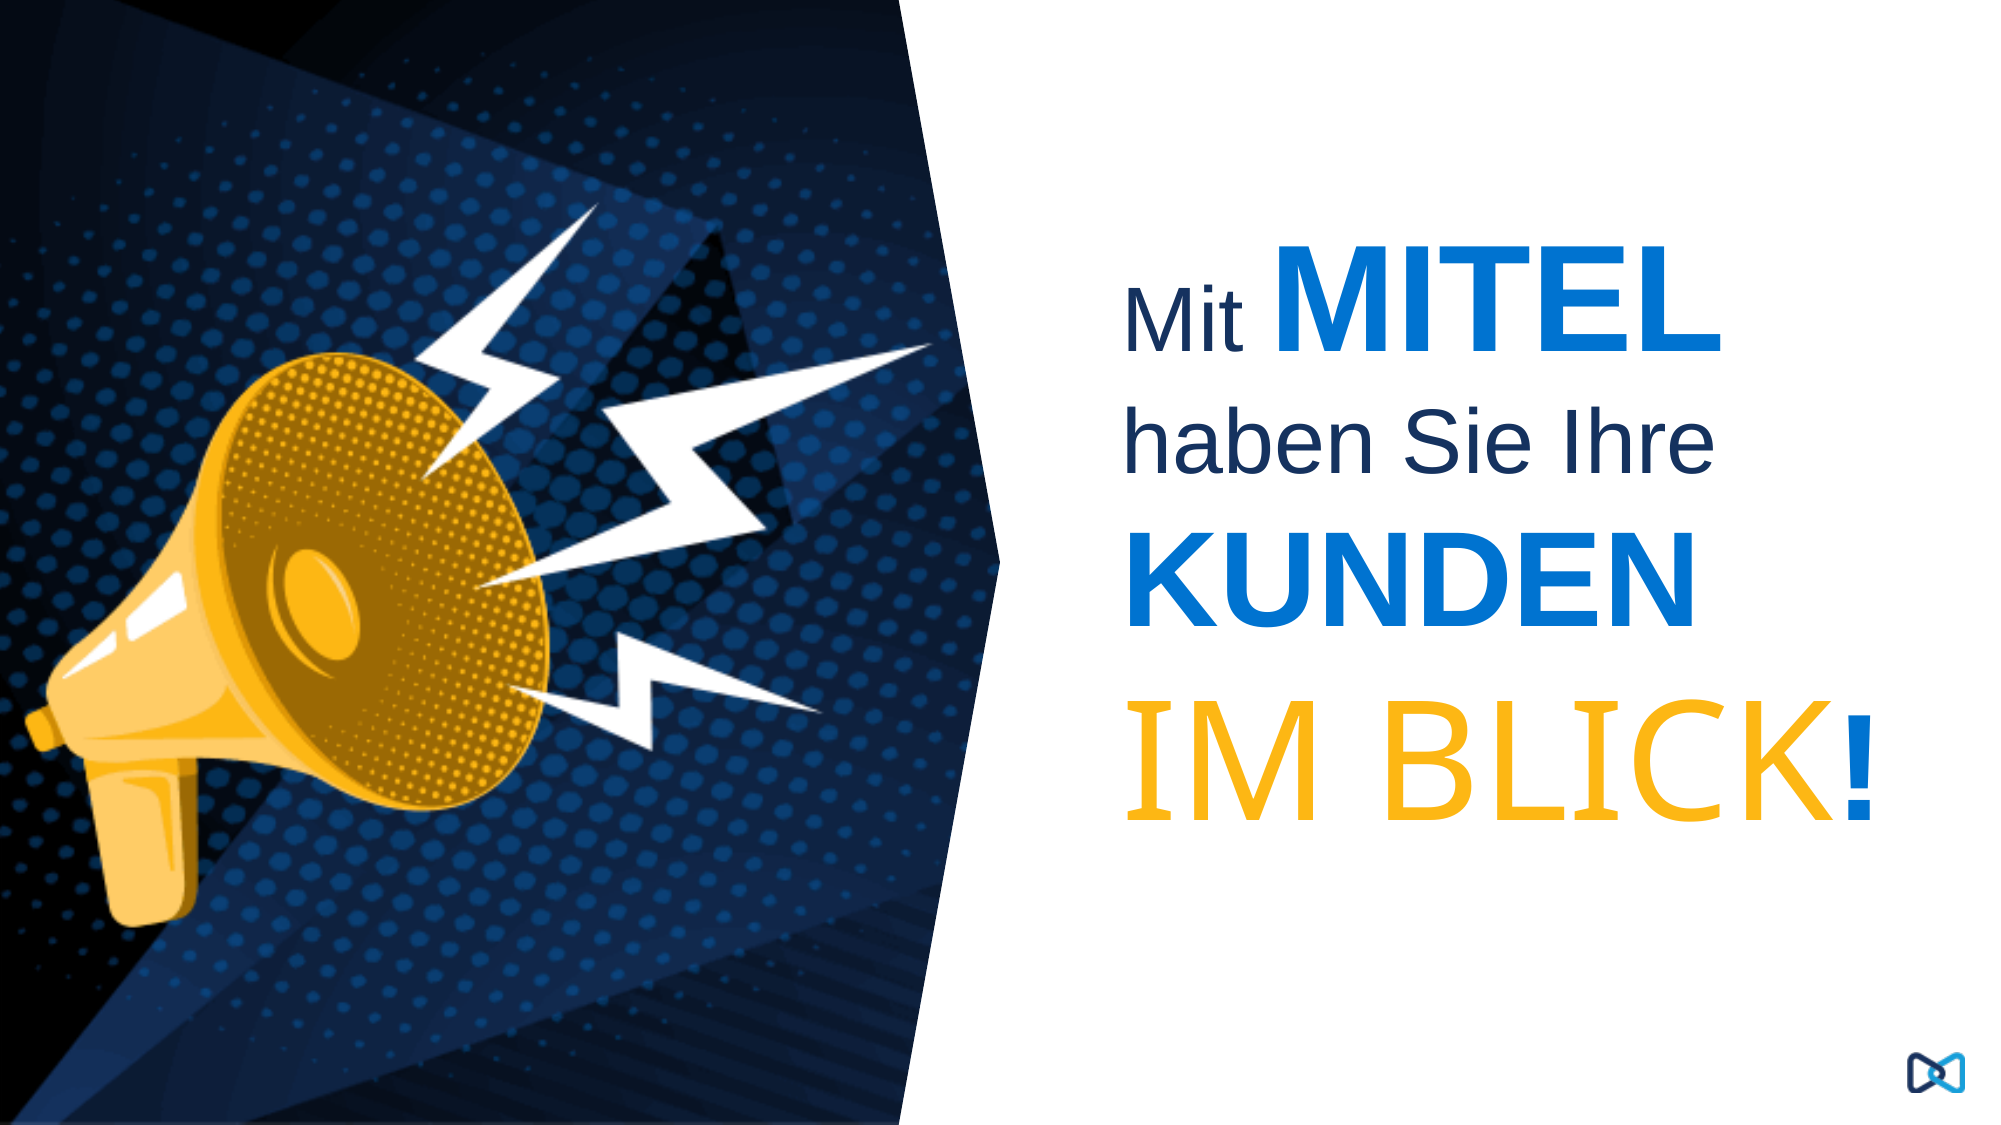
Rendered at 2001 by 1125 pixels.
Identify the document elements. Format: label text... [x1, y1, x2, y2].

text_box Mit Mitel haben Sie Ihre Kunden im Blick! [1107, 191, 1941, 862]
picture [0, 0, 1000, 1125]
